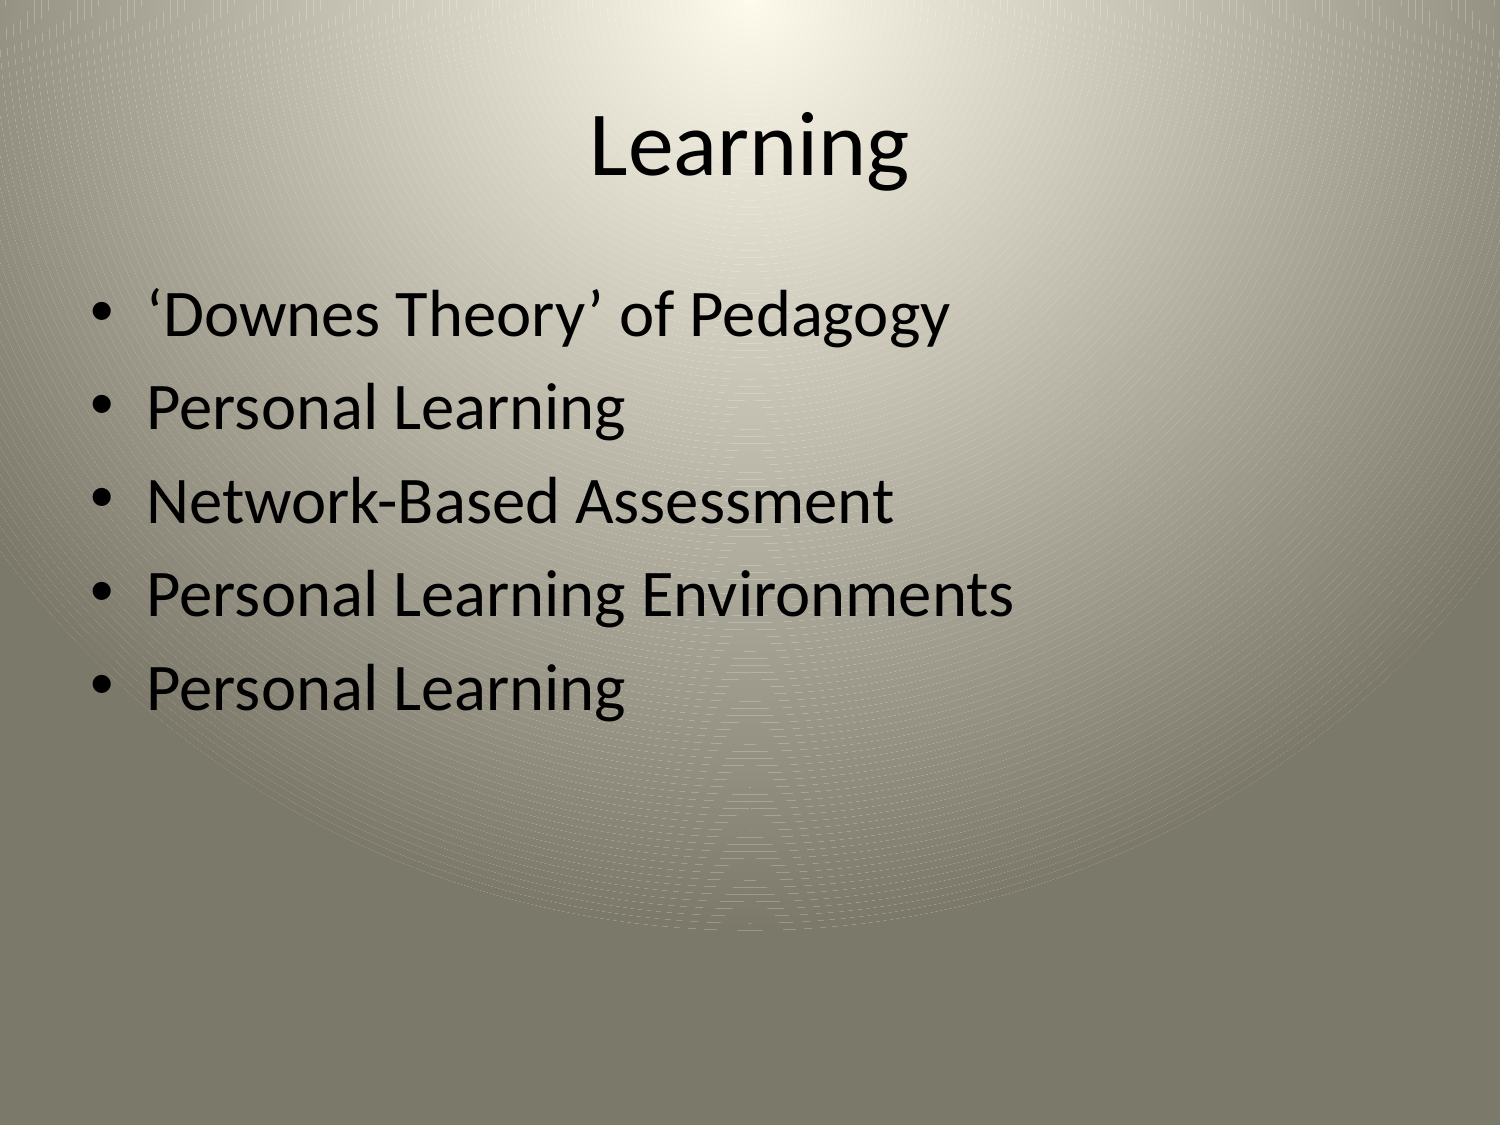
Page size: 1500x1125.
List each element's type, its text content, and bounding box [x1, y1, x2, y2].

list ‘Downes Theory’ of Pedagogy Personal Learning Network-Based Assessment Personal Learning Environments Personal Learning [75, 262, 1425, 1005]
title Learning [75, 45, 1425, 233]
